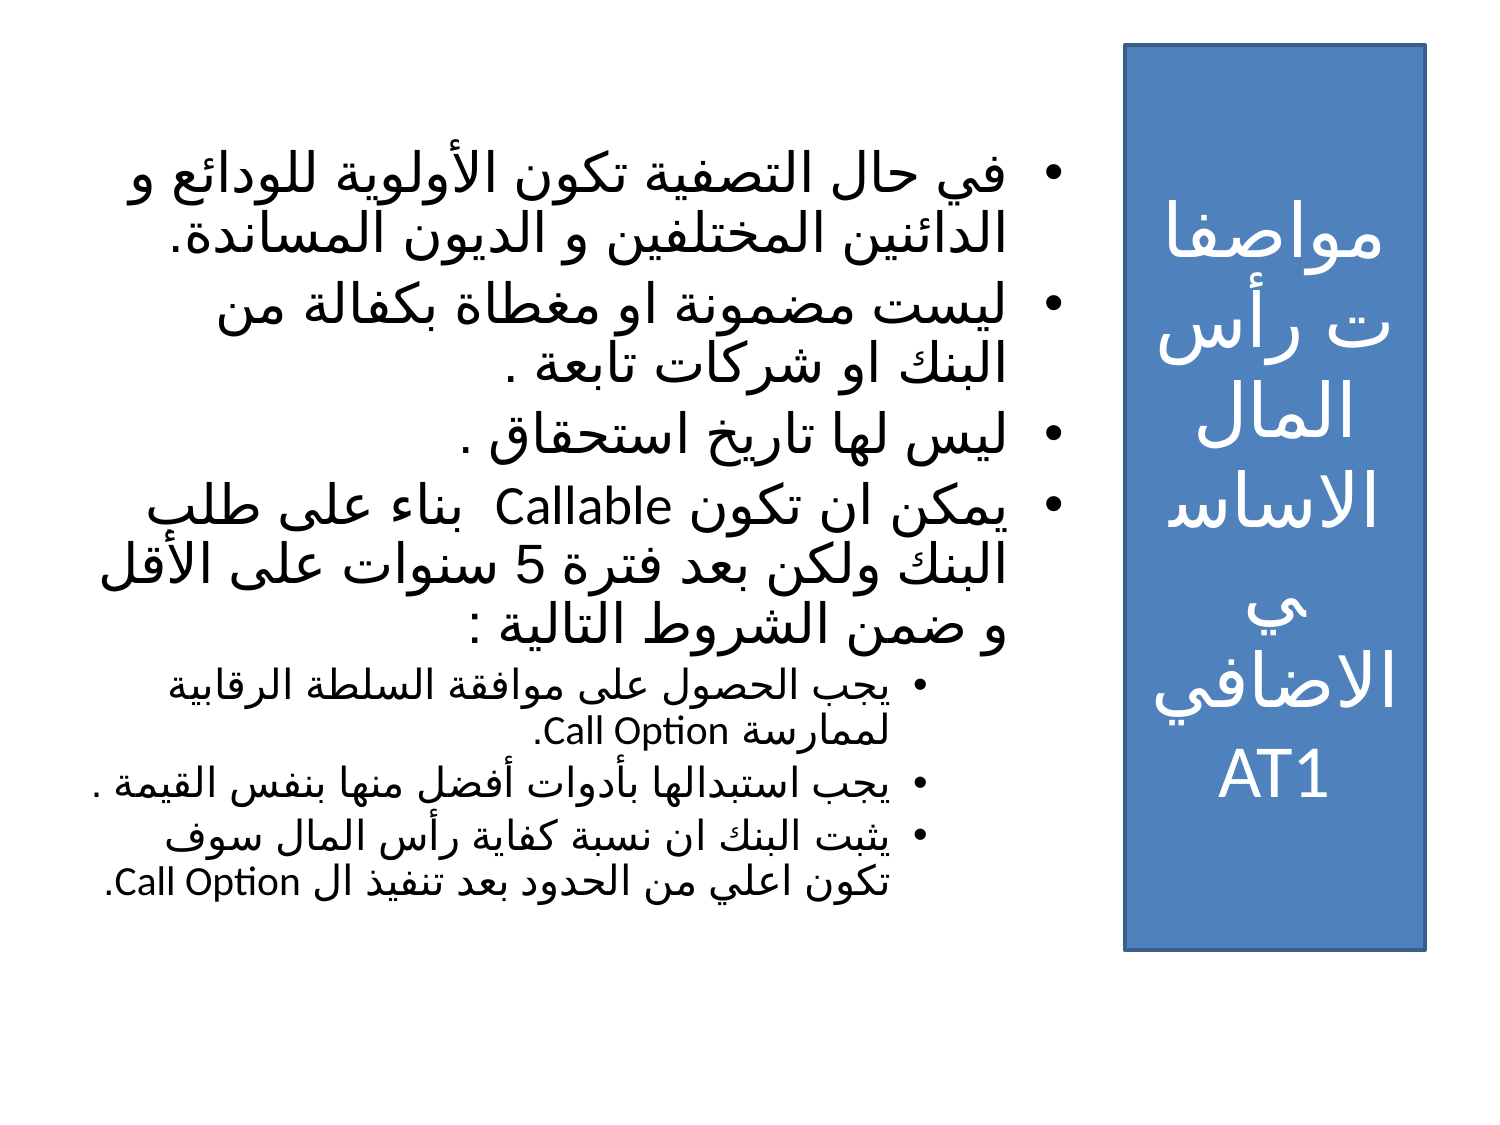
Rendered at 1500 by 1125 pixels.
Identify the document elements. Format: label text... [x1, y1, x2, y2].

title مواصفات رأس المال الاساسي الاضافي AT1 [1123, 43, 1427, 952]
list في حال التصفية تكون الأولوية للودائع و الدائنين المختلفين و الديون المساندة. ليست مضمونة او مغطاة بكفالة من البنك او شركات تابعة . ليس لها تاريخ استحقاق . يمكن ان تكون Callable بناء على طلب البنك ولكن بعد فترة 5 سنوات على الأقل و ضمن الشروط التالية : يجب الحصول على موافقة السلطة الرقابية لممارسة Call Option. يجب استبدالها بأدوات أفضل منها بنفس القيمة . يثبت البنك ان نسبة كفاية رأس المال سوف تكون اعلي من الحدود بعد تنفيذ ال Call Option. [75, 137, 1075, 986]
